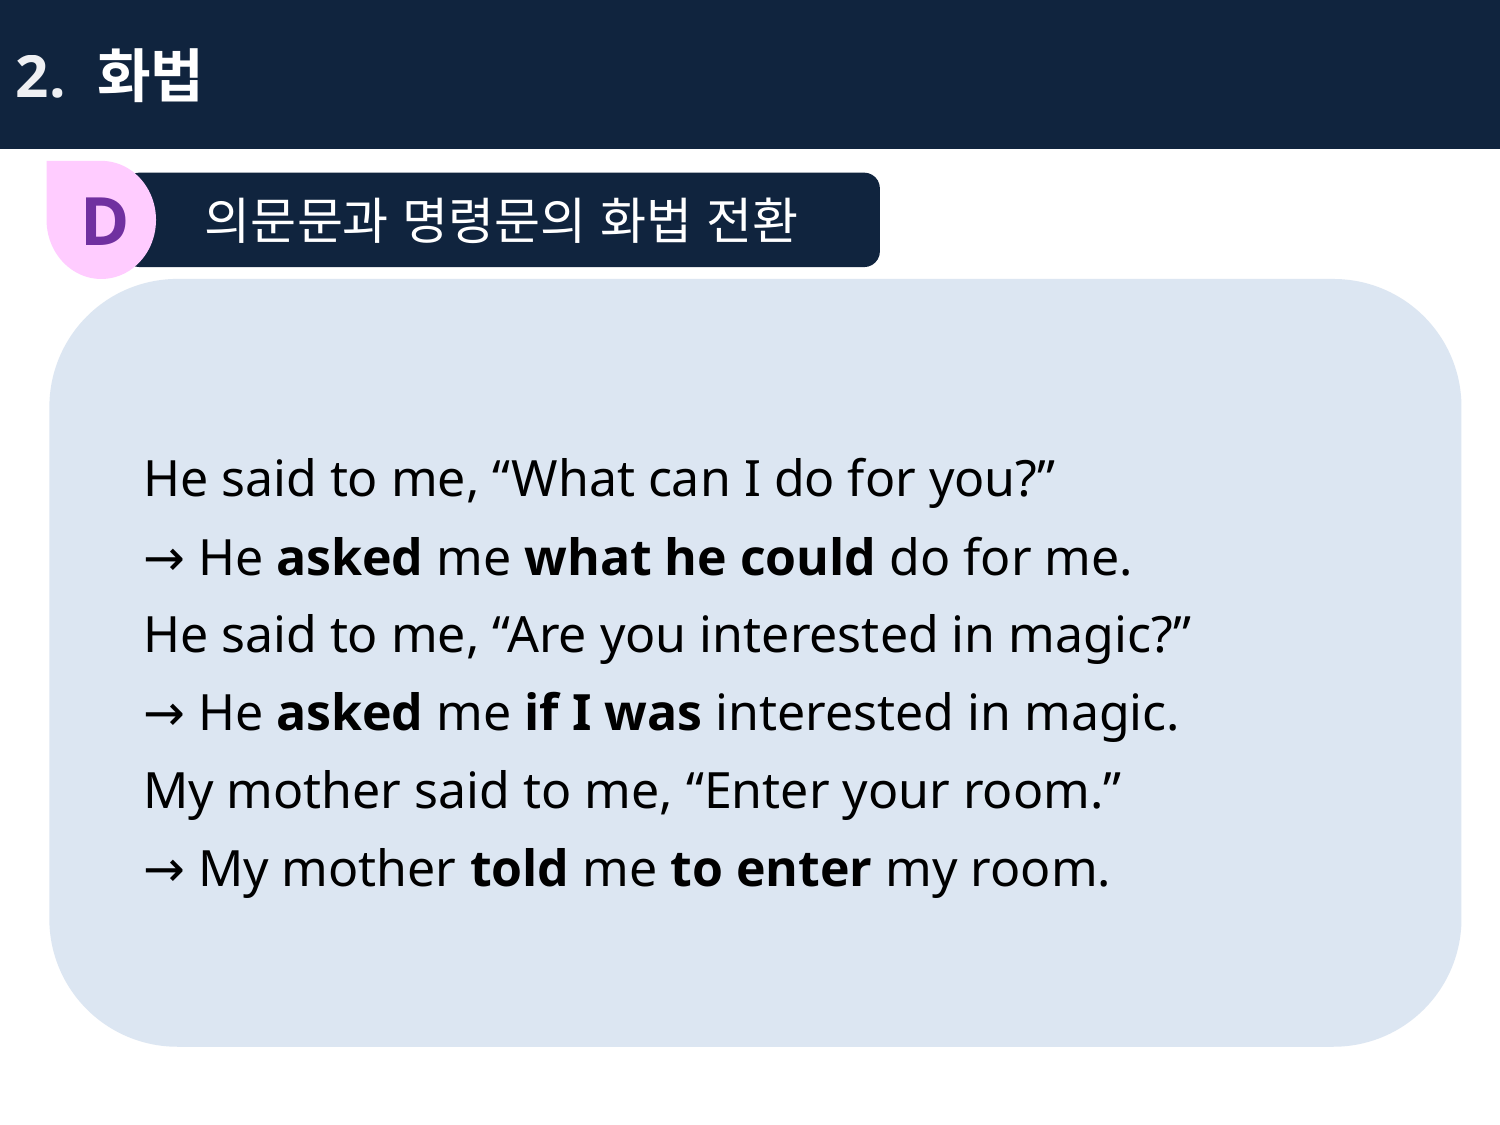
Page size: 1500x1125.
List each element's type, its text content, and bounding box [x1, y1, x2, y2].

text_box D [65, 171, 137, 266]
text_box [44, 158, 159, 282]
text_box 2. 화법 [0, 0, 1500, 151]
text_box He said to me, “What can I do for you?” → He asked me what he could do for me. He said to me, “Are you interested in magic?” → He asked me if I was interested in magic. My mother said to me, “Enter your room.” → My mother told me to enter my room. [47, 276, 1464, 1049]
text_box 의문문과 명령문의 화법 전환 [136, 170, 883, 270]
